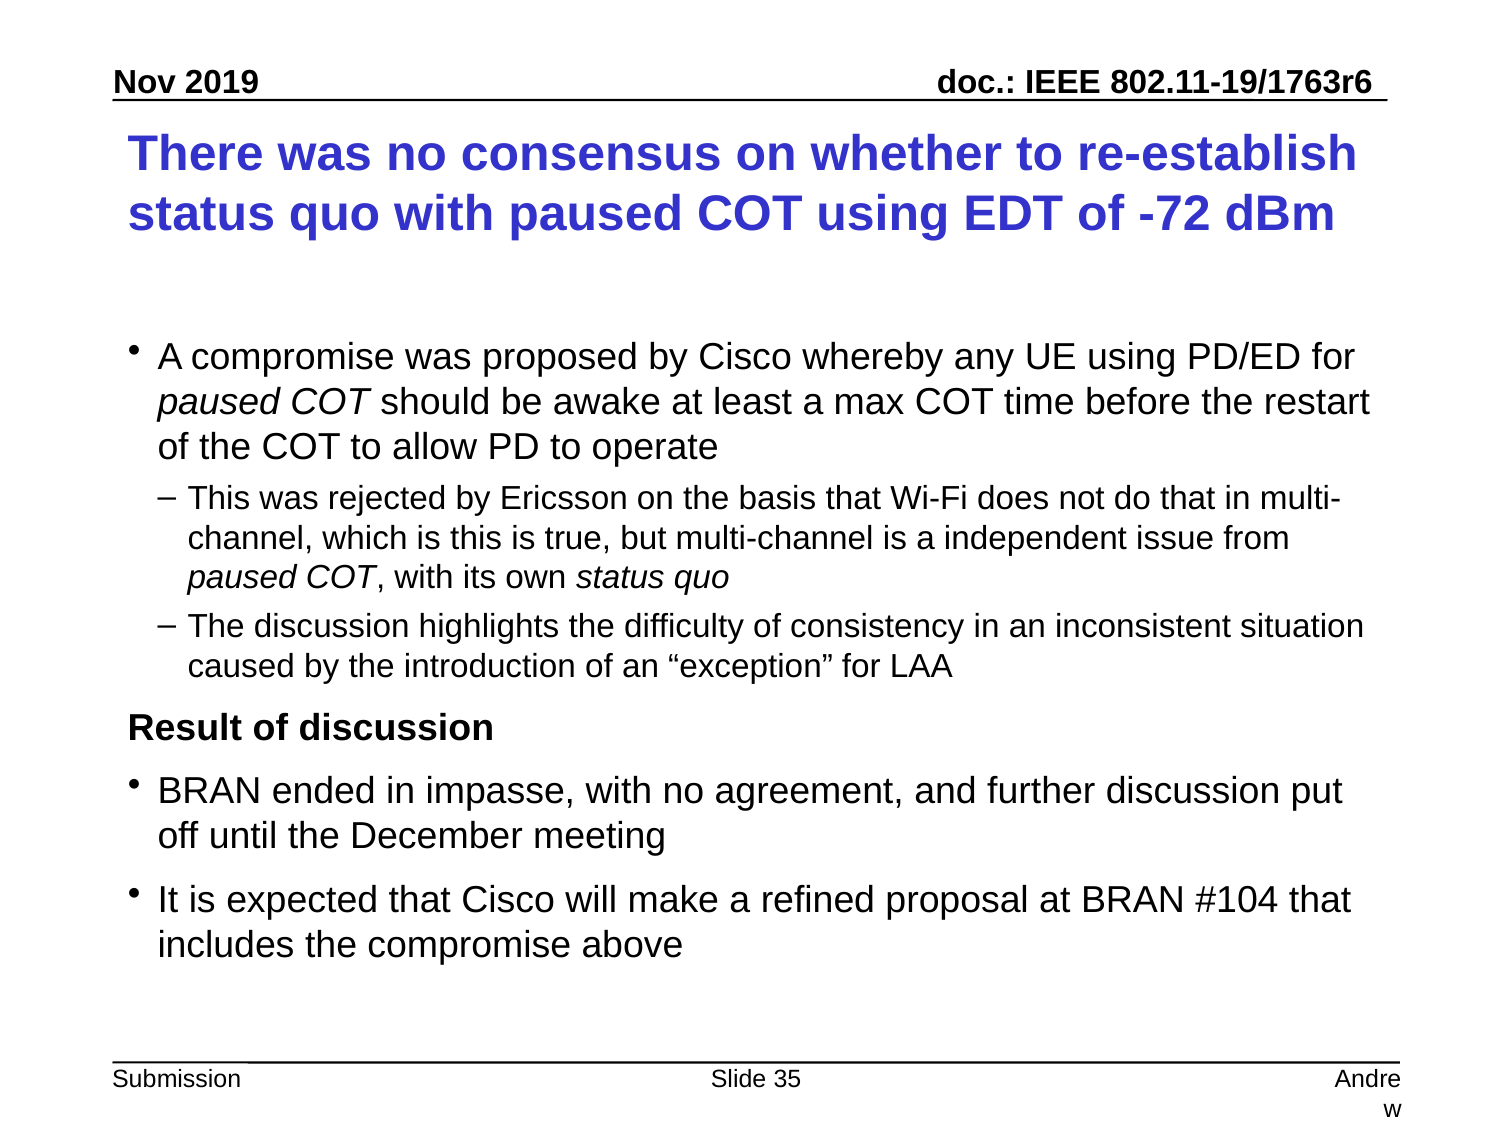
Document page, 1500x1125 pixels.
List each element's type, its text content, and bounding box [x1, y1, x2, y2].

list A compromise was proposed by Cisco whereby any UE using PD/ED for paused COT should be awake at least a max COT time before the restart of the COT to allow PD to operate This was rejected by Ericsson on the basis that Wi-Fi does not do that in multi-channel, which is this is true, but multi-channel is a independent issue from paused COT, with its own status quo The discussion highlights the difficulty of consistency in an inconsistent situation caused by the introduction of an “exception” for LAA Result of discussion BRAN ended in impasse, with no agreement, and further discussion put off until the December meeting It is expected that Cisco will make a refined proposal at BRAN #104 that includes the compromise above [112, 324, 1388, 1000]
footer Andrew Myles, Cisco [1320, 1061, 1402, 1093]
title There was no consensus on whether to re-establish status quo with paused COT using EDT of -72 dBm [112, 112, 1388, 288]
slide_number Slide 35 [709, 1061, 803, 1093]
